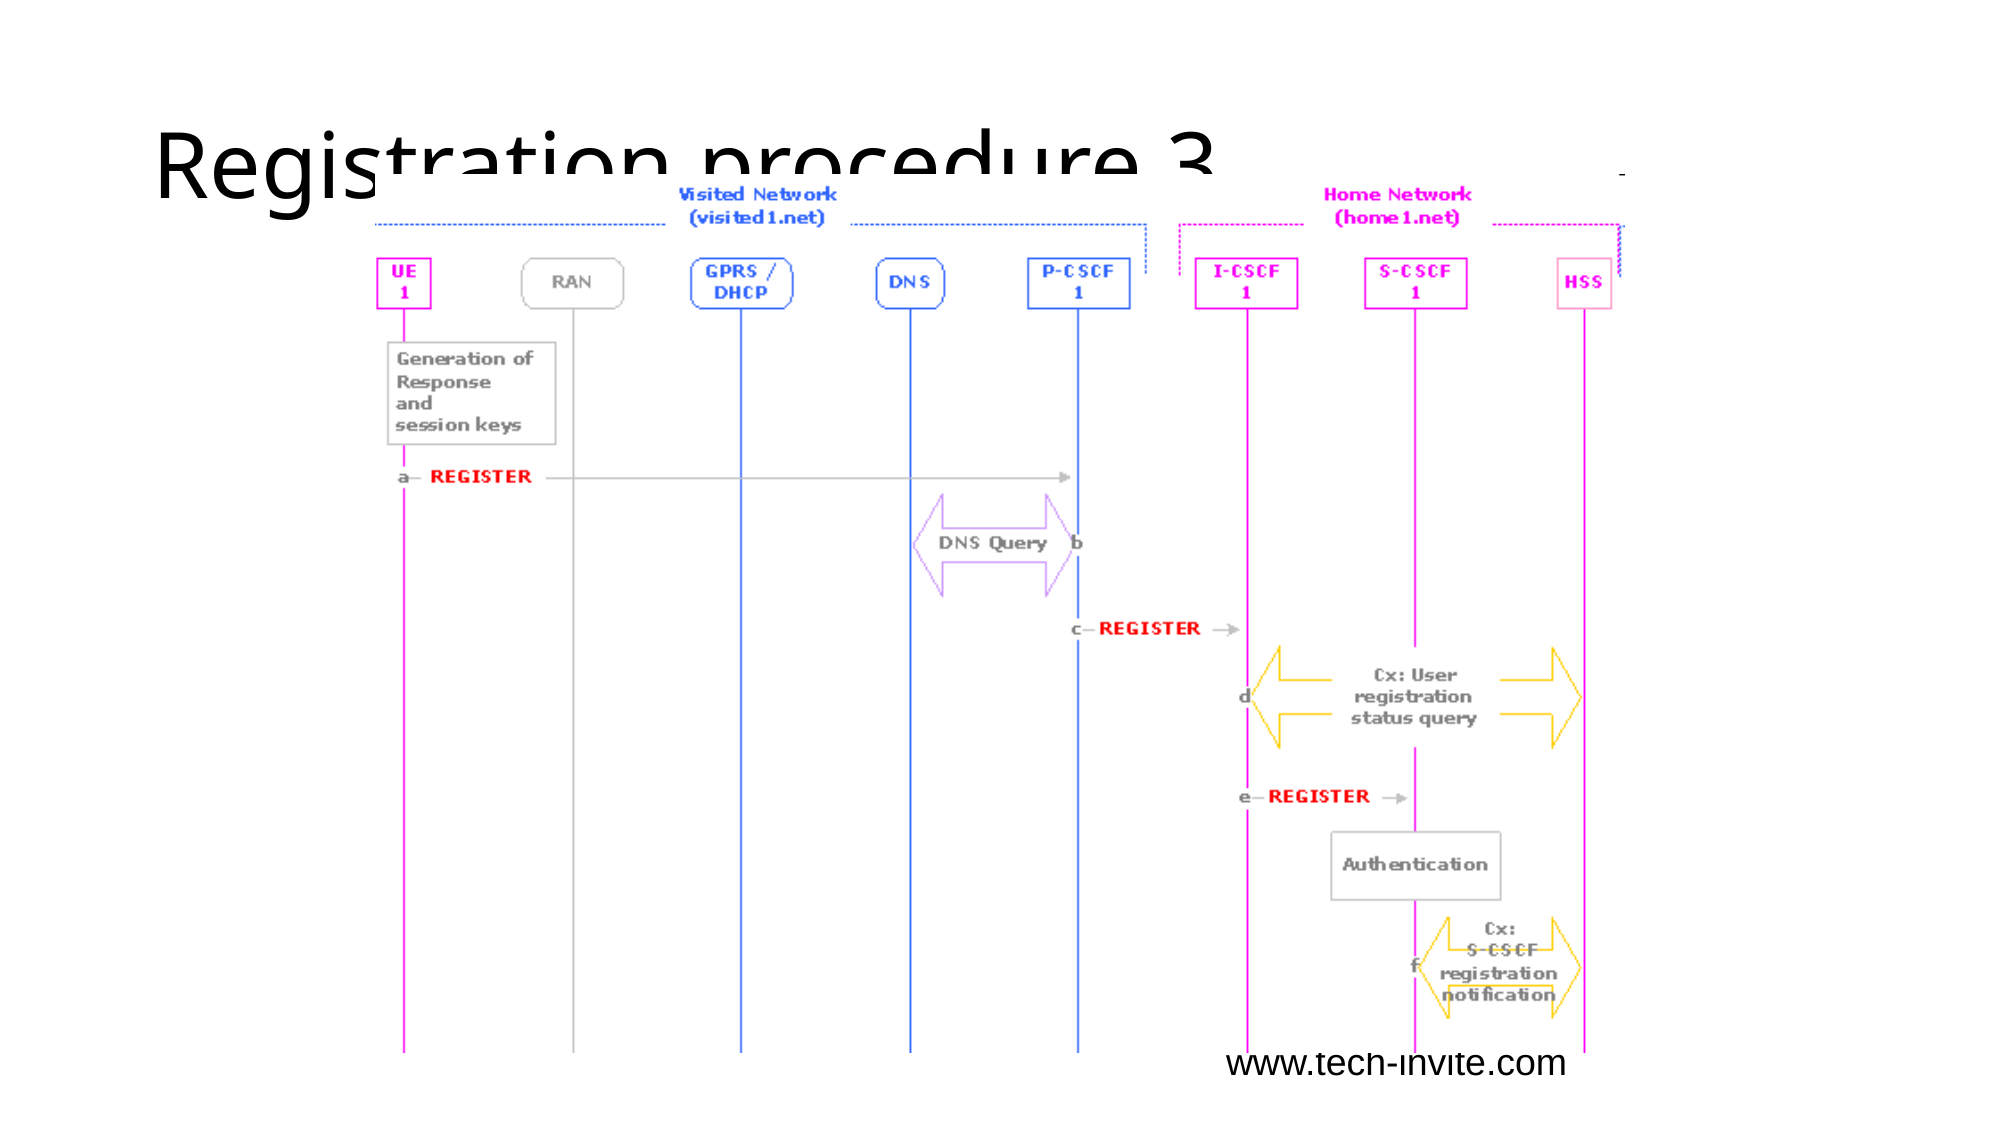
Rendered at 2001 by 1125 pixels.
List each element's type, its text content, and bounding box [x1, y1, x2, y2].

text_box www.tech-invite.com [1211, 1053, 1583, 1091]
title Registration procedure 3 [137, 59, 1863, 278]
picture [374, 174, 1625, 1053]
